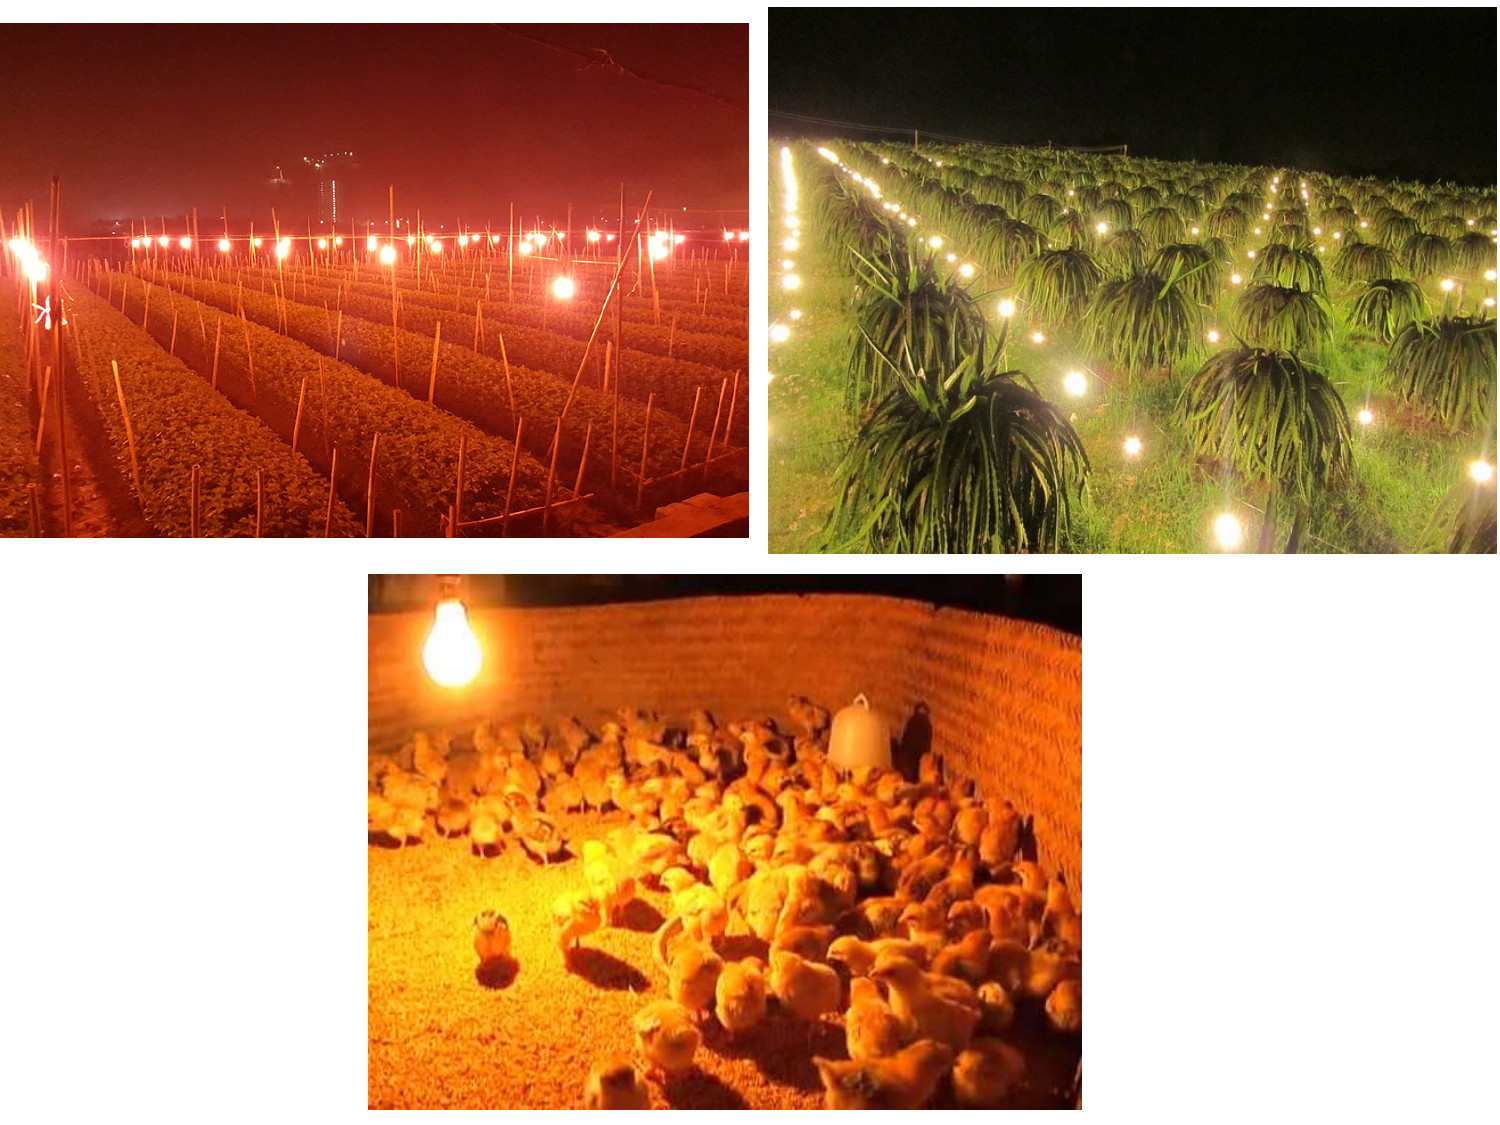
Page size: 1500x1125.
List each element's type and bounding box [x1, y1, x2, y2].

picture [368, 574, 1082, 1110]
picture [0, 23, 749, 538]
picture [768, 7, 1497, 554]
